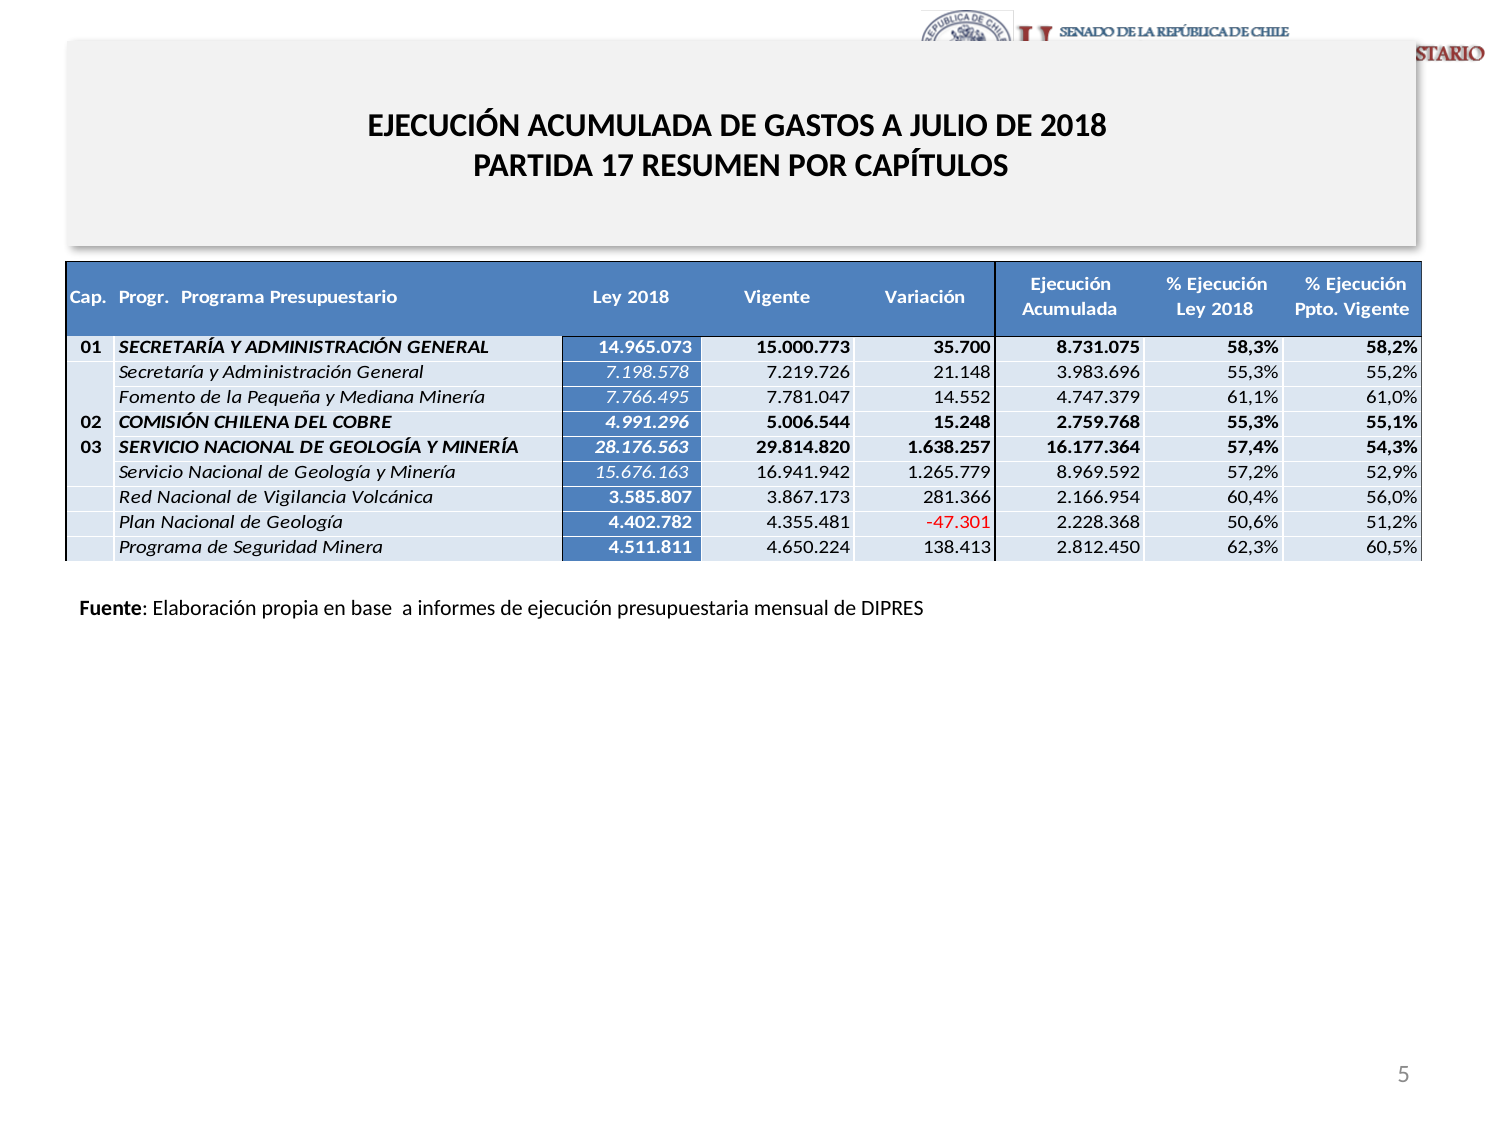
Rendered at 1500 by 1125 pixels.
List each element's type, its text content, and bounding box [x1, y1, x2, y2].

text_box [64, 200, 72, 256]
picture [921, 0, 1500, 113]
slide_number 5 [1074, 1042, 1425, 1103]
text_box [64, 260, 1424, 563]
title EJECUCIÓN ACUMULADA DE GASTOS A JULIO DE 2018 PARTIDA 17 RESUMEN POR CAPÍTULOS [67, 41, 1415, 246]
text_box Fuente: Elaboración propia en base a informes de ejecución presupuestaria mensual de DIPRES [64, 586, 1299, 646]
